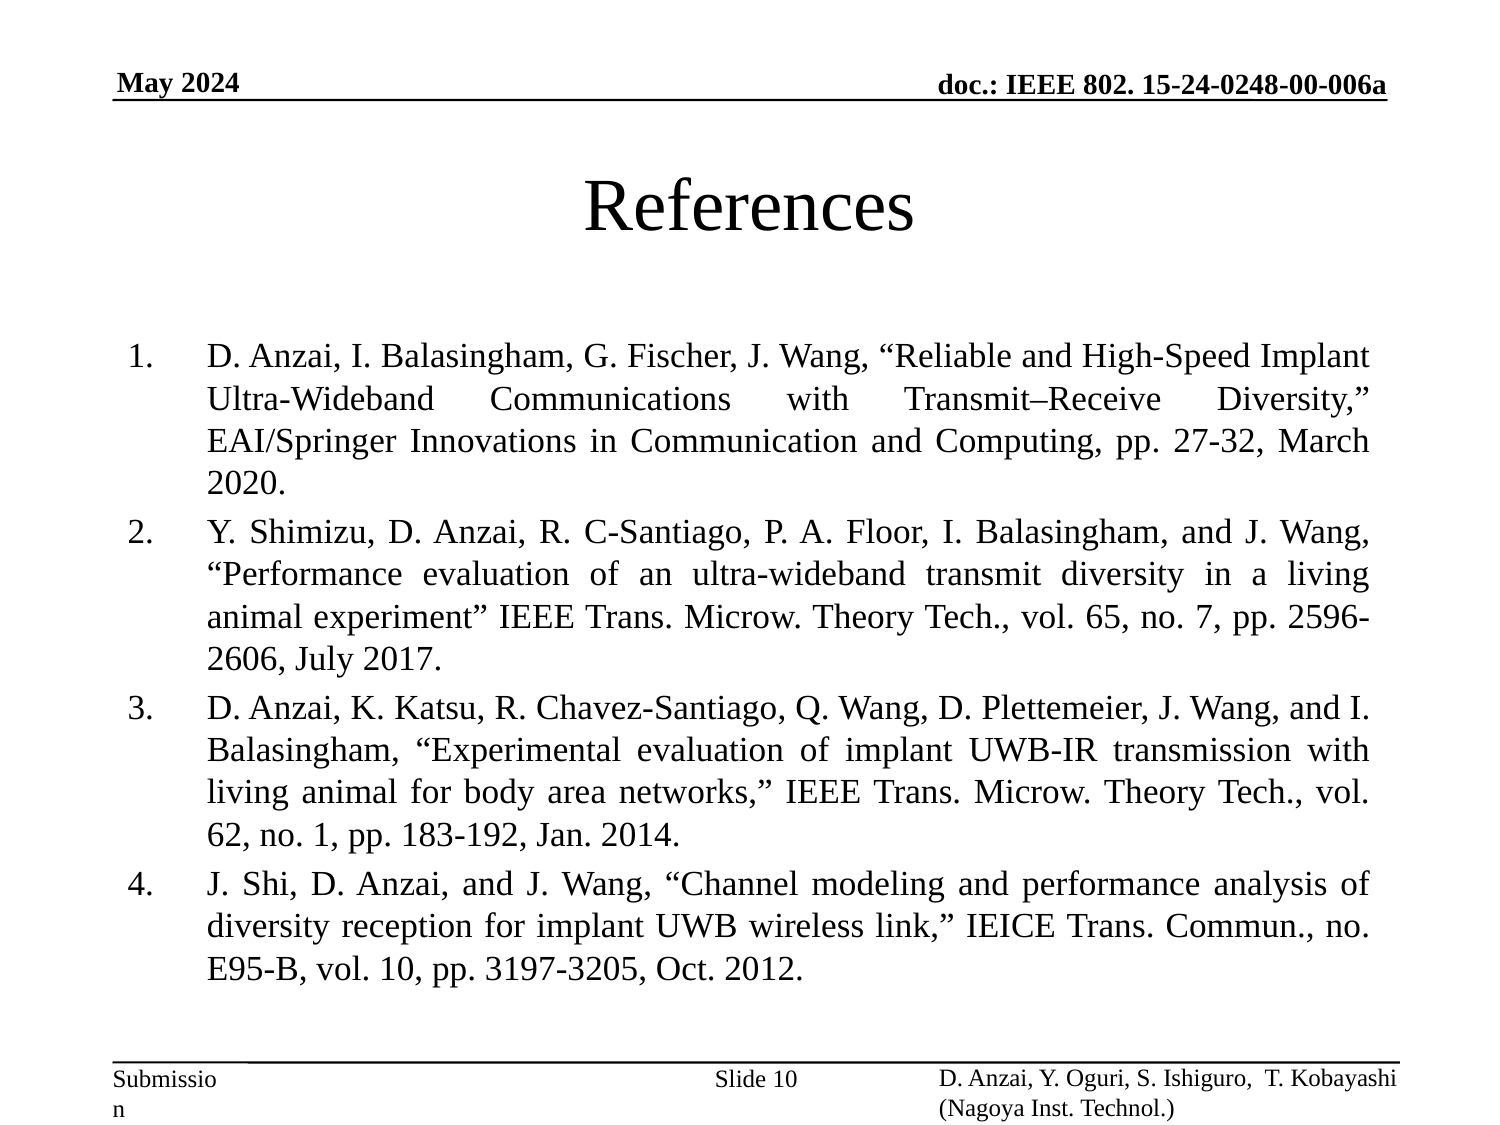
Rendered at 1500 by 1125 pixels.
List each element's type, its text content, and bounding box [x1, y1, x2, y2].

title References [112, 112, 1388, 288]
slide_number Slide 10 [712, 1062, 800, 1093]
list D. Anzai, I. Balasingham, G. Fischer, J. Wang, “Reliable and High-Speed Implant Ultra-Wideband Communications with Transmit–Receive Diversity,” EAI/Springer Innovations in Communication and Computing, pp. 27-32, March 2020. Y. Shimizu, D. Anzai, R. C-Santiago, P. A. Floor, I. Balasingham, and J. Wang, “Performance evaluation of an ultra-wideband transmit diversity in a living animal experiment” IEEE Trans. Microw. Theory Tech., vol. 65, no. 7, pp. 2596-2606, July 2017. D. Anzai, K. Katsu, R. Chavez-Santiago, Q. Wang, D. Plettemeier, J. Wang, and I. Balasingham, “Experimental evaluation of implant UWB-IR transmission with living animal for body area networks,” IEEE Trans. Microw. Theory Tech., vol. 62, no. 1, pp. 183-192, Jan. 2014. J. Shi, D. Anzai, and J. Wang, “Channel modeling and performance analysis of diversity reception for implant UWB wireless link,” IEICE Trans. Commun., no. E95-B, vol. 10, pp. 3197-3205, Oct. 2012. [112, 324, 1388, 1000]
